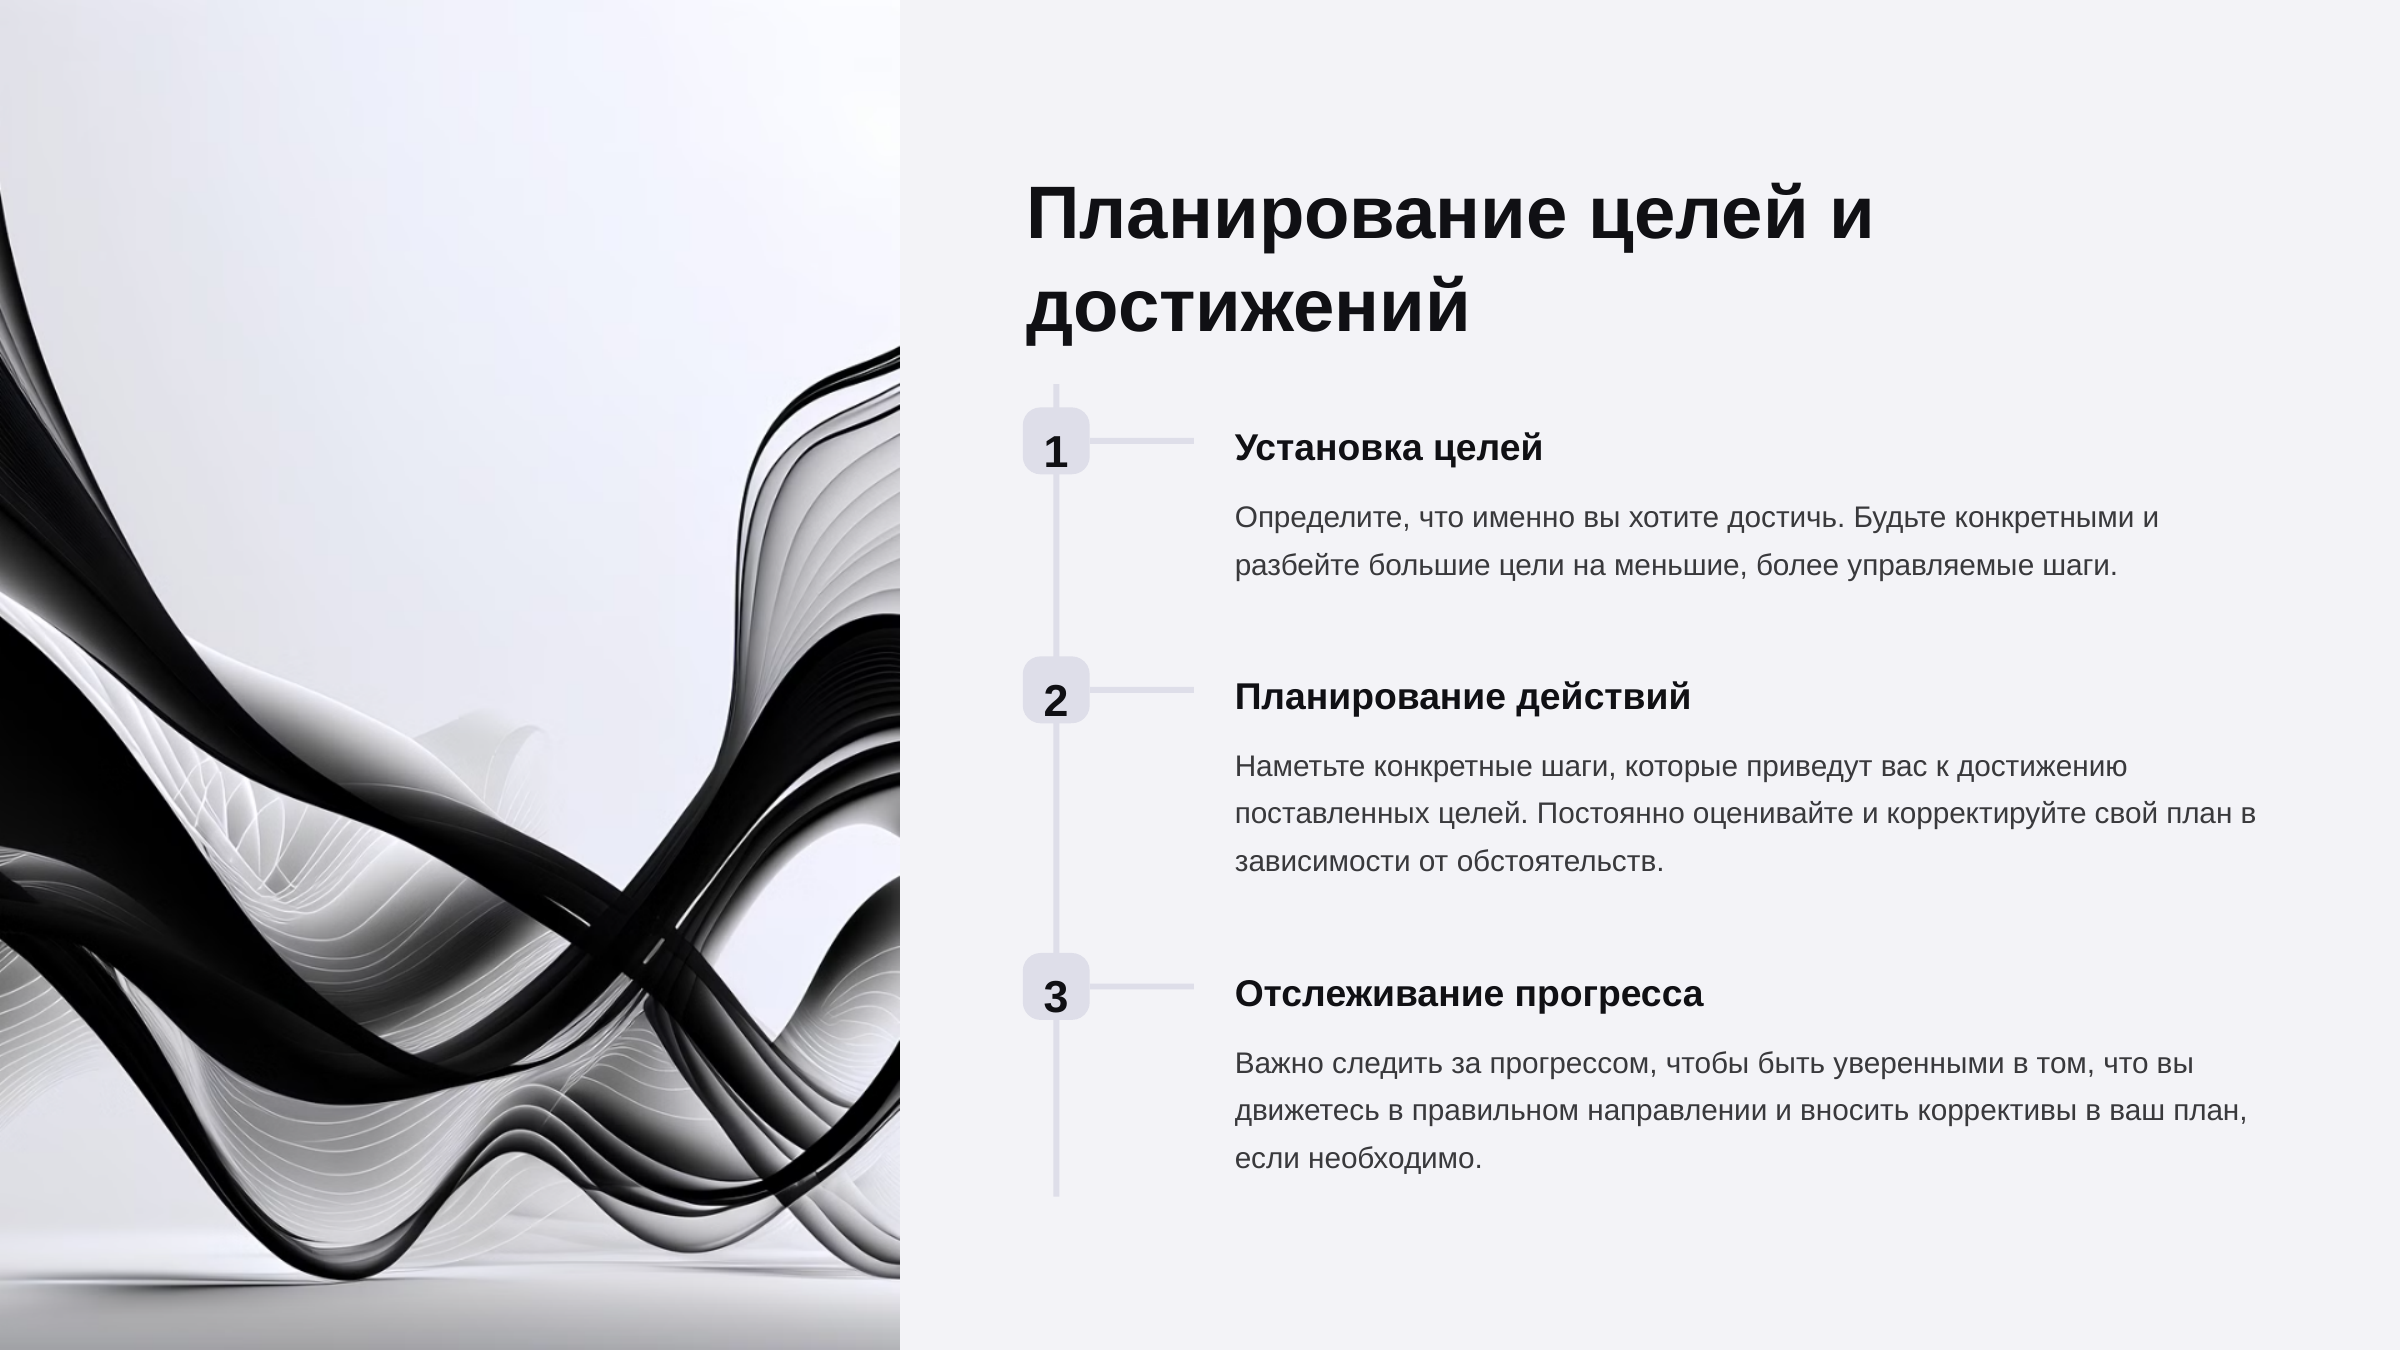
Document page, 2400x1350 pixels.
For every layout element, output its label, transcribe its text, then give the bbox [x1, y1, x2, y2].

text_box Установка целей [1220, 413, 1593, 461]
text_box Планирование действий [1220, 662, 1673, 710]
text_box Отслеживание прогресса [1220, 959, 1686, 1006]
text_box Планирование целей и достижений [1011, 153, 2289, 340]
text_box [1022, 407, 1090, 475]
picture [0, 0, 900, 1350]
text_box Определите, что именно вы хотите достичь. Будьте конкретными и разбейте большие цели на меньшие, более управляемые шаги. [1220, 478, 2289, 574]
text_box [1053, 384, 1060, 407]
text_box Наметьте конкретные шаги, которые приведут вас к достижению поставленных целей. Постоянно оценивайте и корректируйте свой план в зависимости от обстоятельств. [1220, 727, 2289, 871]
text_box Важно следить за прогрессом, чтобы быть уверенными в том, что вы движетесь в правильном направлении и вносить коррективы в ваш план, если необходимо. [1220, 1023, 2289, 1167]
text_box [900, 0, 2400, 1350]
text_box [1090, 983, 1194, 990]
text_box 3 [1045, 958, 1068, 1015]
text_box [1053, 475, 1060, 656]
text_box [1053, 1020, 1060, 1197]
text_box [1090, 686, 1194, 693]
text_box [1090, 437, 1194, 444]
text_box [1022, 656, 1090, 724]
text_box [1022, 952, 1090, 1020]
text_box 2 [1044, 661, 1068, 718]
text_box 1 [1047, 412, 1065, 469]
text_box [1053, 724, 1060, 952]
